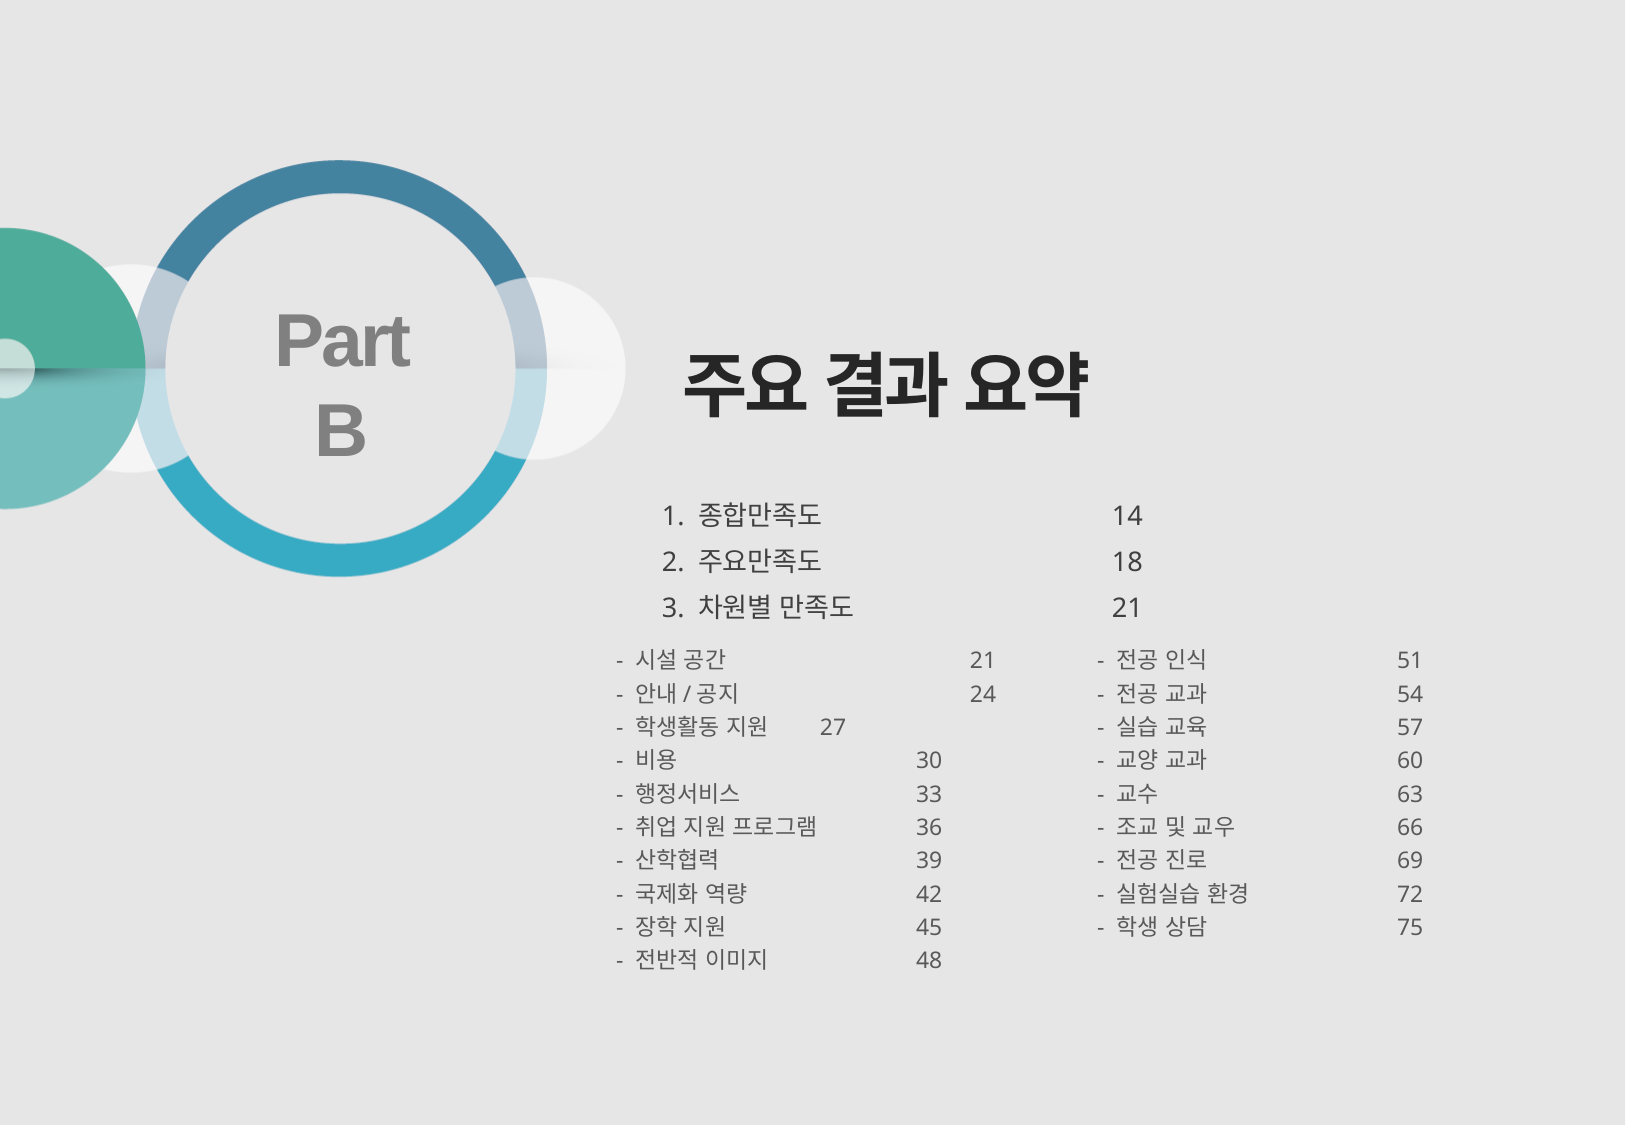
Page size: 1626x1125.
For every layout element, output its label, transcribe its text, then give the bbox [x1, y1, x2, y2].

text_box - 전공 인식 51 - 전공 교과 54 - 실습 교육 57 - 교양 교과 60 - 교수 63 - 조교 및 교우 66 - 전공 진로 69 - 실험실습 환경 72 - 학생 상담 75 [1097, 656, 1424, 941]
title 주요 결과 요약 [631, 342, 1126, 424]
subtitle Part B [240, 350, 442, 414]
text_box - 시설 공간 21 - 안내/공지 24 - 학생활동 지원 27 - 비용 30 - 행정서비스 33 - 취업 지원 프로그램 36 - 산학협력 39 - 국제화 역량 42 - 장학 지원 45 - 전반적 이미지 48 [615, 656, 1105, 974]
picture [0, 0, 1626, 1125]
list 1. 종합만족도 14 2. 주요만족도 18 3. 차원별 만족도 21 [647, 487, 1191, 564]
